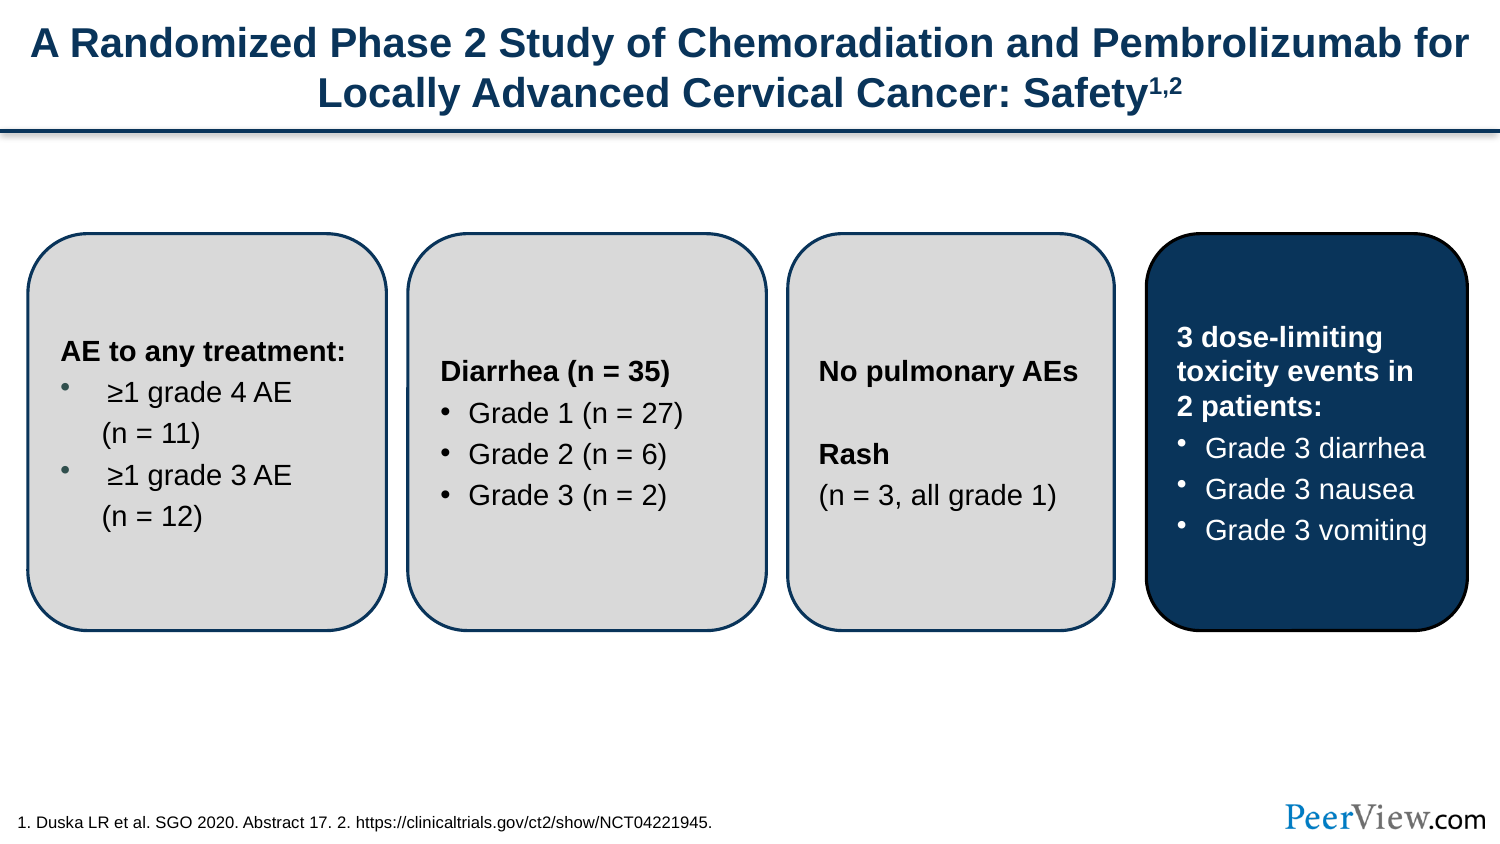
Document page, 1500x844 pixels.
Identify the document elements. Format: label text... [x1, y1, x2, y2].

picture [1270, 786, 1500, 844]
footer 1. Duska LR et al. SGO 2020. Abstract 17. 2. https://clinicaltrials.gov/ct2/show/NCT04221945. [9, 792, 1285, 832]
text_box No pulmonary AEs Rash (n = 3, all grade 1) [785, 231, 1117, 633]
text_box Diarrhea (n = 35) Grade 1 (n = 27) Grade 2 (n = 6) Grade 3 (n = 2) [405, 231, 769, 633]
text_box 3 dose-limiting toxicity events in 2 patients: Grade 3 diarrhea Grade 3 nausea Grade 3 vomiting [1144, 231, 1470, 633]
title A Randomized Phase 2 Study of Chemoradiation and Pembrolizumab for Locally Advanced Cervical Cancer: Safety1,2 [0, 4, 1500, 127]
text_box AE to any treatment: ≥1 grade 4 AE (n = 11) ≥1 grade 3 AE (n = 12) [25, 231, 389, 633]
